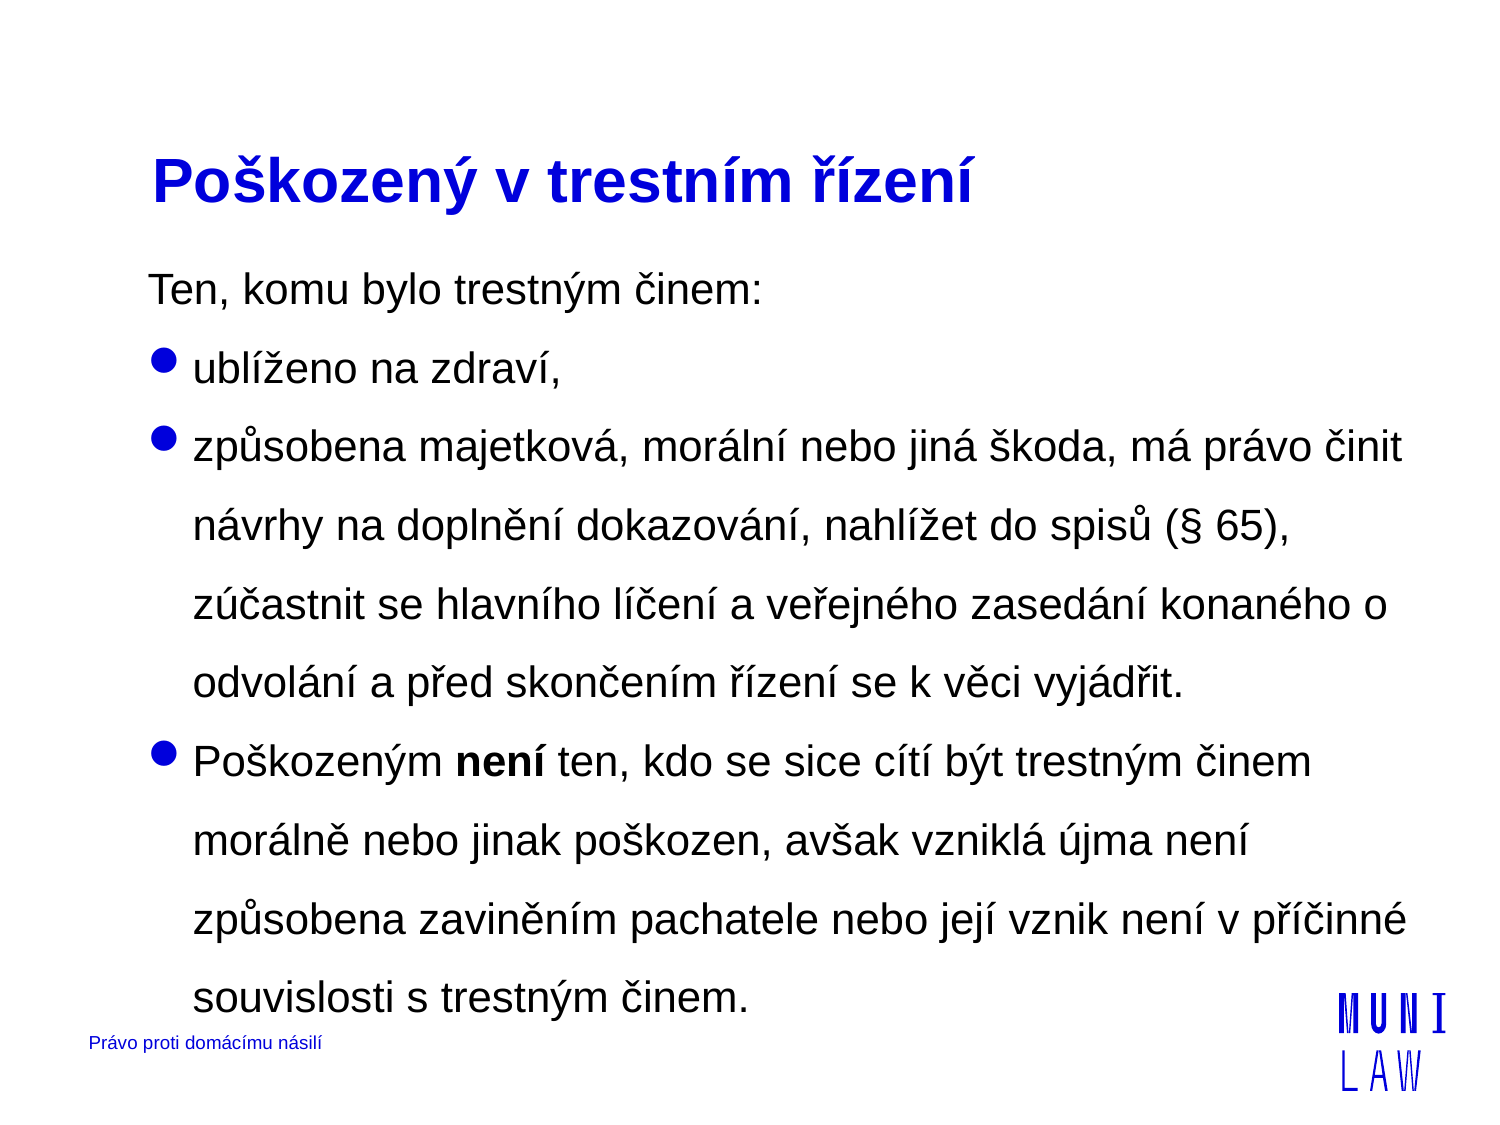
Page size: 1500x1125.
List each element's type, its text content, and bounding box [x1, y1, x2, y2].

footer Právo proti domácímu násilí [88, 1021, 1063, 1063]
list Ten, komu bylo trestným činem: ublíženo na zdraví, způsobena majetková, morální nebo jiná škoda, má právo činit návrhy na doplnění dokazování, nahlížet do spisů (§ 65), zúčastnit se hlavního líčení a veřejného zasedání konaného o odvolání a před skončením řízení se k věci vyjádřit. Poškozeným není ten, kdo se sice cítí být trestným činem morálně nebo jinak poškozen, avšak vzniklá újma není způsobena zaviněním pachatele nebo její vznik není v příčinné souvislosti s trestným činem. [147, 234, 1423, 1006]
title Poškozený v trestním řízení [152, 152, 1428, 236]
